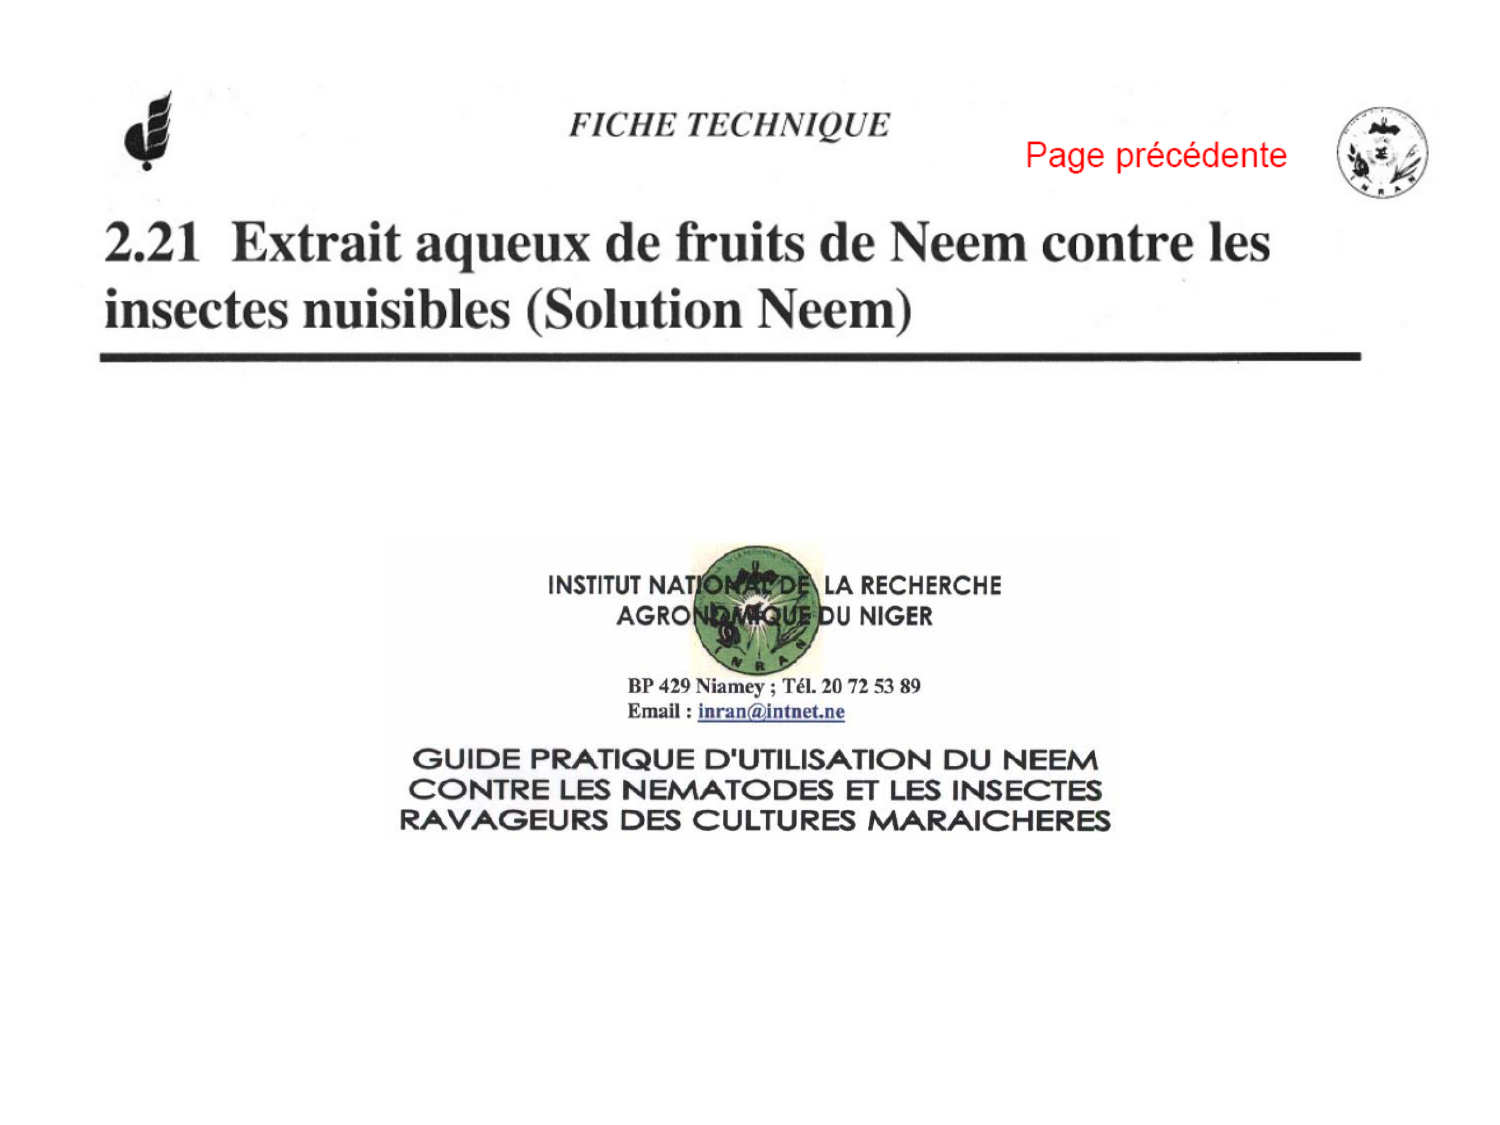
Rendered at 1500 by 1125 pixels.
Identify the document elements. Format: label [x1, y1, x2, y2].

picture [76, 77, 1436, 379]
list [383, 538, 1116, 840]
